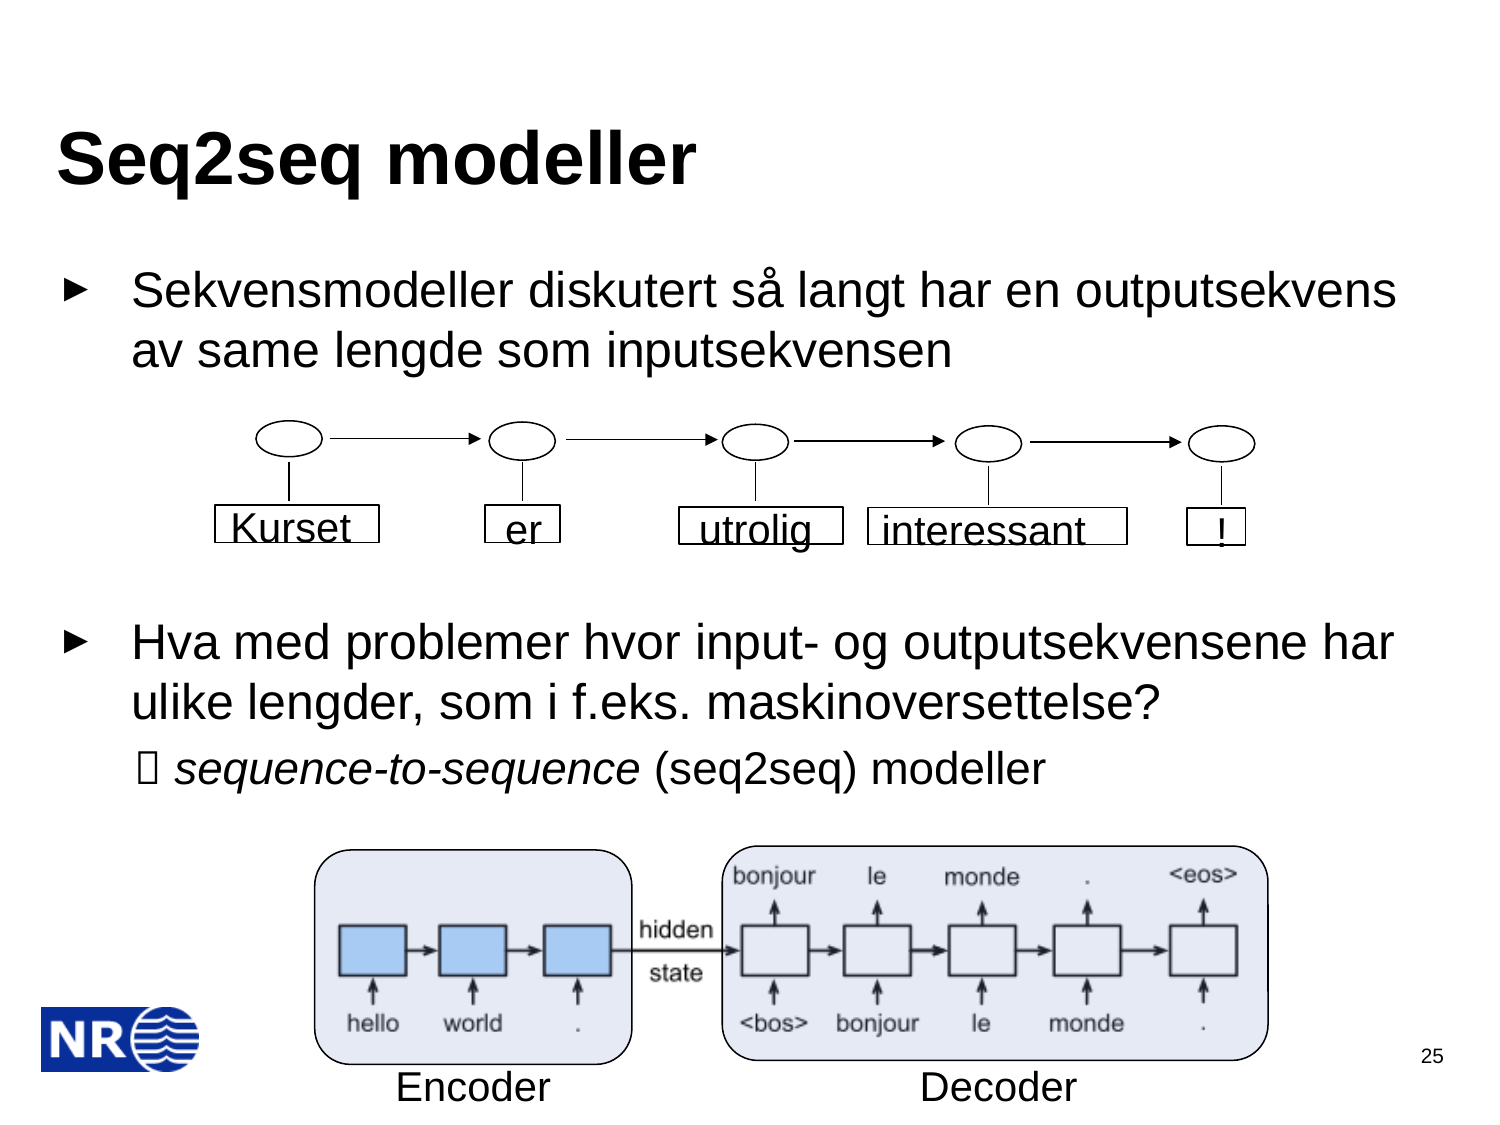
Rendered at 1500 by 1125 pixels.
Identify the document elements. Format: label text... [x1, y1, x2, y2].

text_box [305, 845, 1269, 1118]
list Sekvensmodeller diskutert så langt har en outputsekvens av same lengde som inputsekvensen Hva med problemer hvor input- og outputsekvensene har ulike lengder, som i f.eks. maskinoversettelse?  sequence-to-sequence (seq2seq) modeller [41, 249, 1459, 925]
slide_number 25 [1394, 1035, 1459, 1083]
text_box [215, 420, 1285, 550]
title Seq2seq modeller [41, 42, 1459, 209]
picture [41, 1007, 199, 1072]
